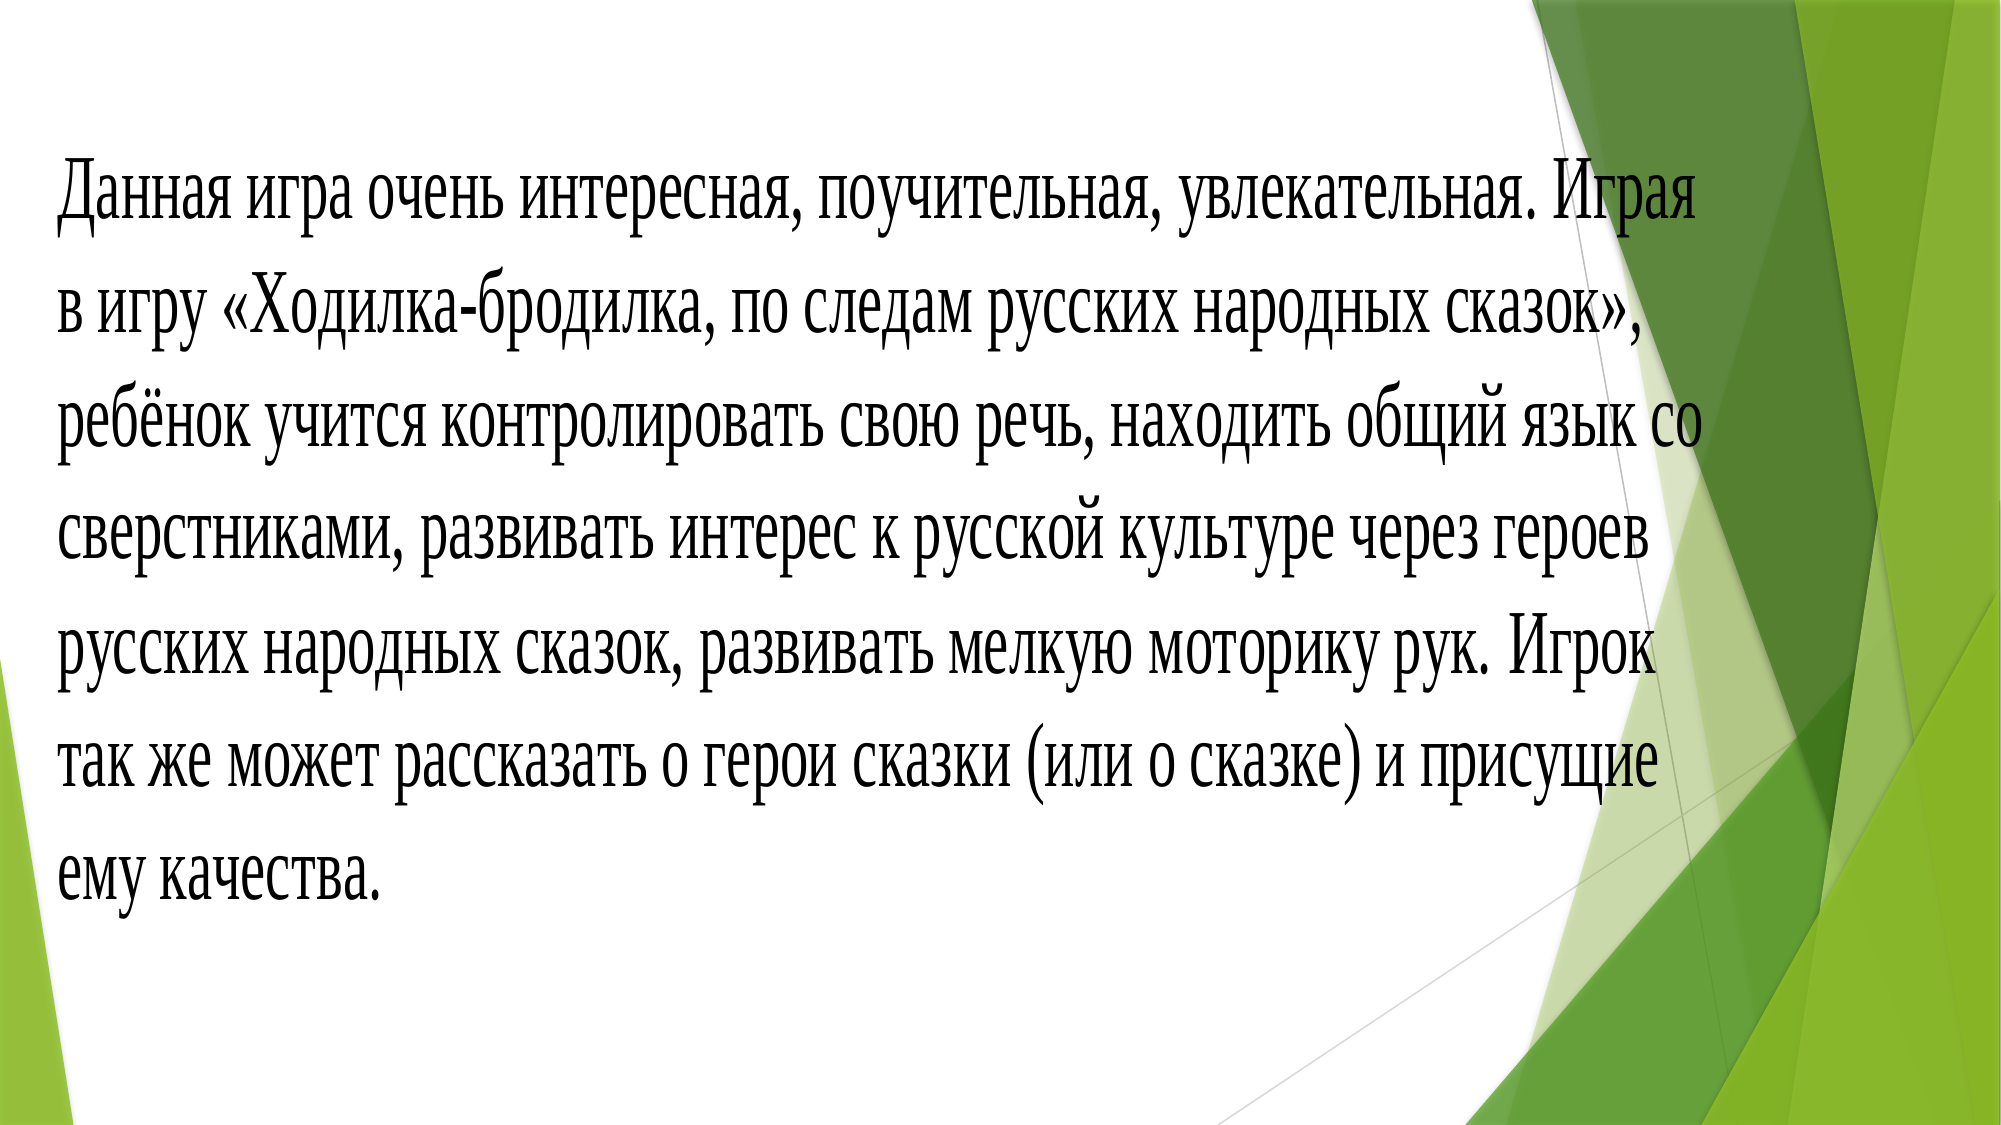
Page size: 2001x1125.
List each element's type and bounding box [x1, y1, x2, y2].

picture [56, 134, 1712, 976]
